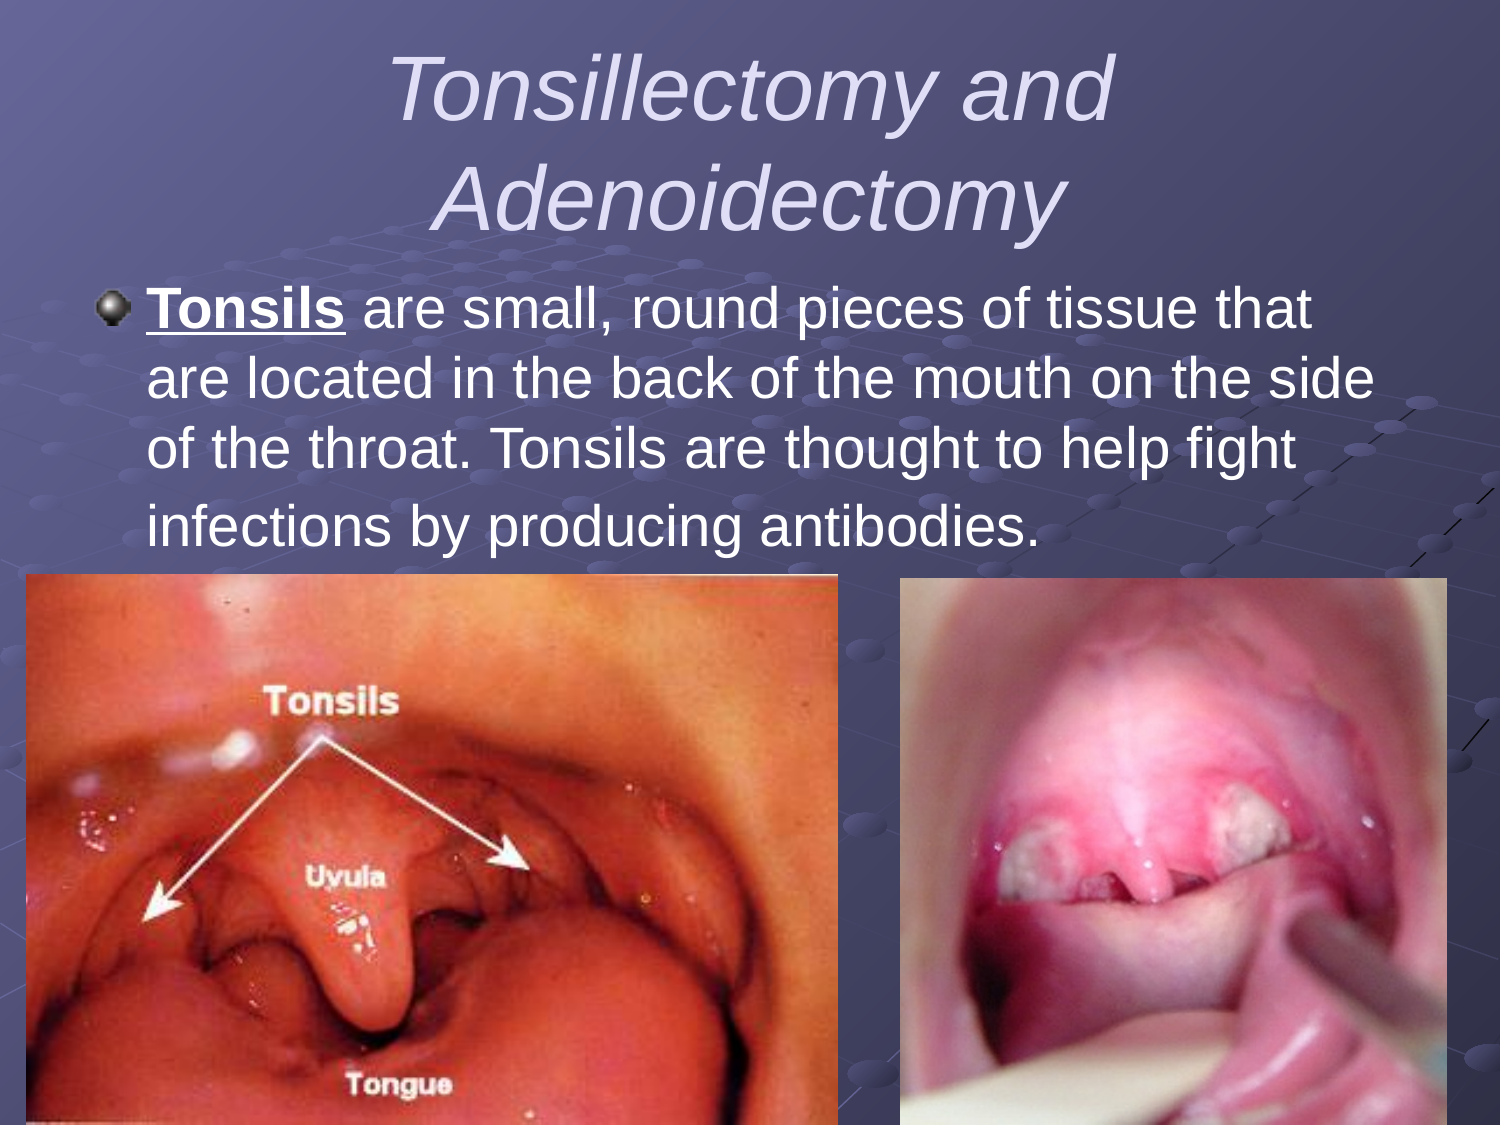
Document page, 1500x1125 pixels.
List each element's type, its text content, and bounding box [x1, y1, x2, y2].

title Tonsillectomy and Adenoidectomy [74, 44, 1426, 233]
list Tonsils are small, round pieces of tissue that are located in the back of the mouth on the side of the throat. Tonsils are thought to help fight infections by producing antibodies. [74, 262, 1426, 1007]
picture [899, 577, 1447, 1125]
picture [90, 284, 131, 326]
picture [26, 574, 838, 1125]
